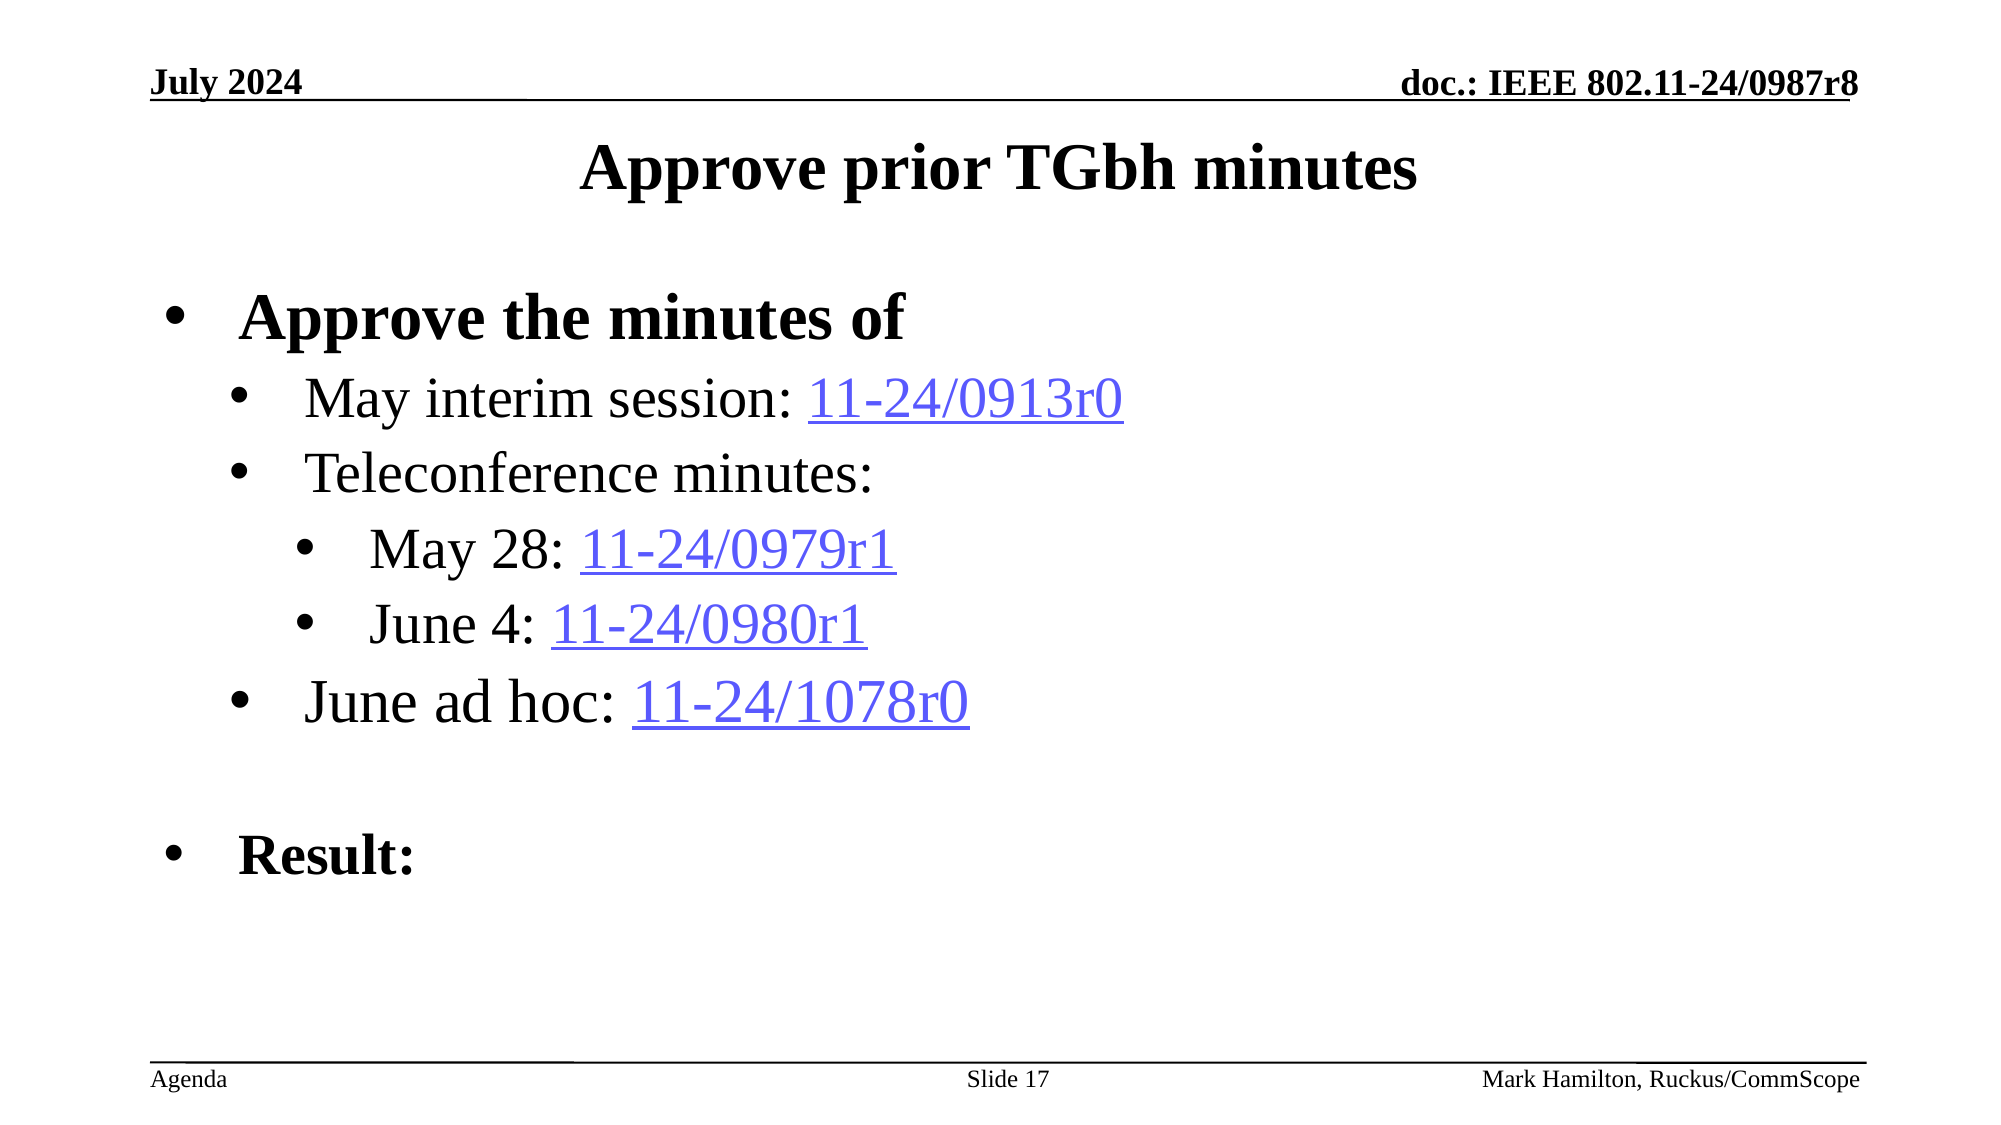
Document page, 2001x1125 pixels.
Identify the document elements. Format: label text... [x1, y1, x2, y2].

slide_number Slide 17 [950, 1061, 1067, 1123]
title Approve prior TGbh minutes [149, 112, 1850, 213]
list Approve the minutes of May interim session: 11-24/0913r0 Teleconference minutes: May 28: 11-24/0979r1 June 4: 11-24/0980r1 June ad hoc: 11-24/1078r0 Result: [148, 274, 1849, 1063]
